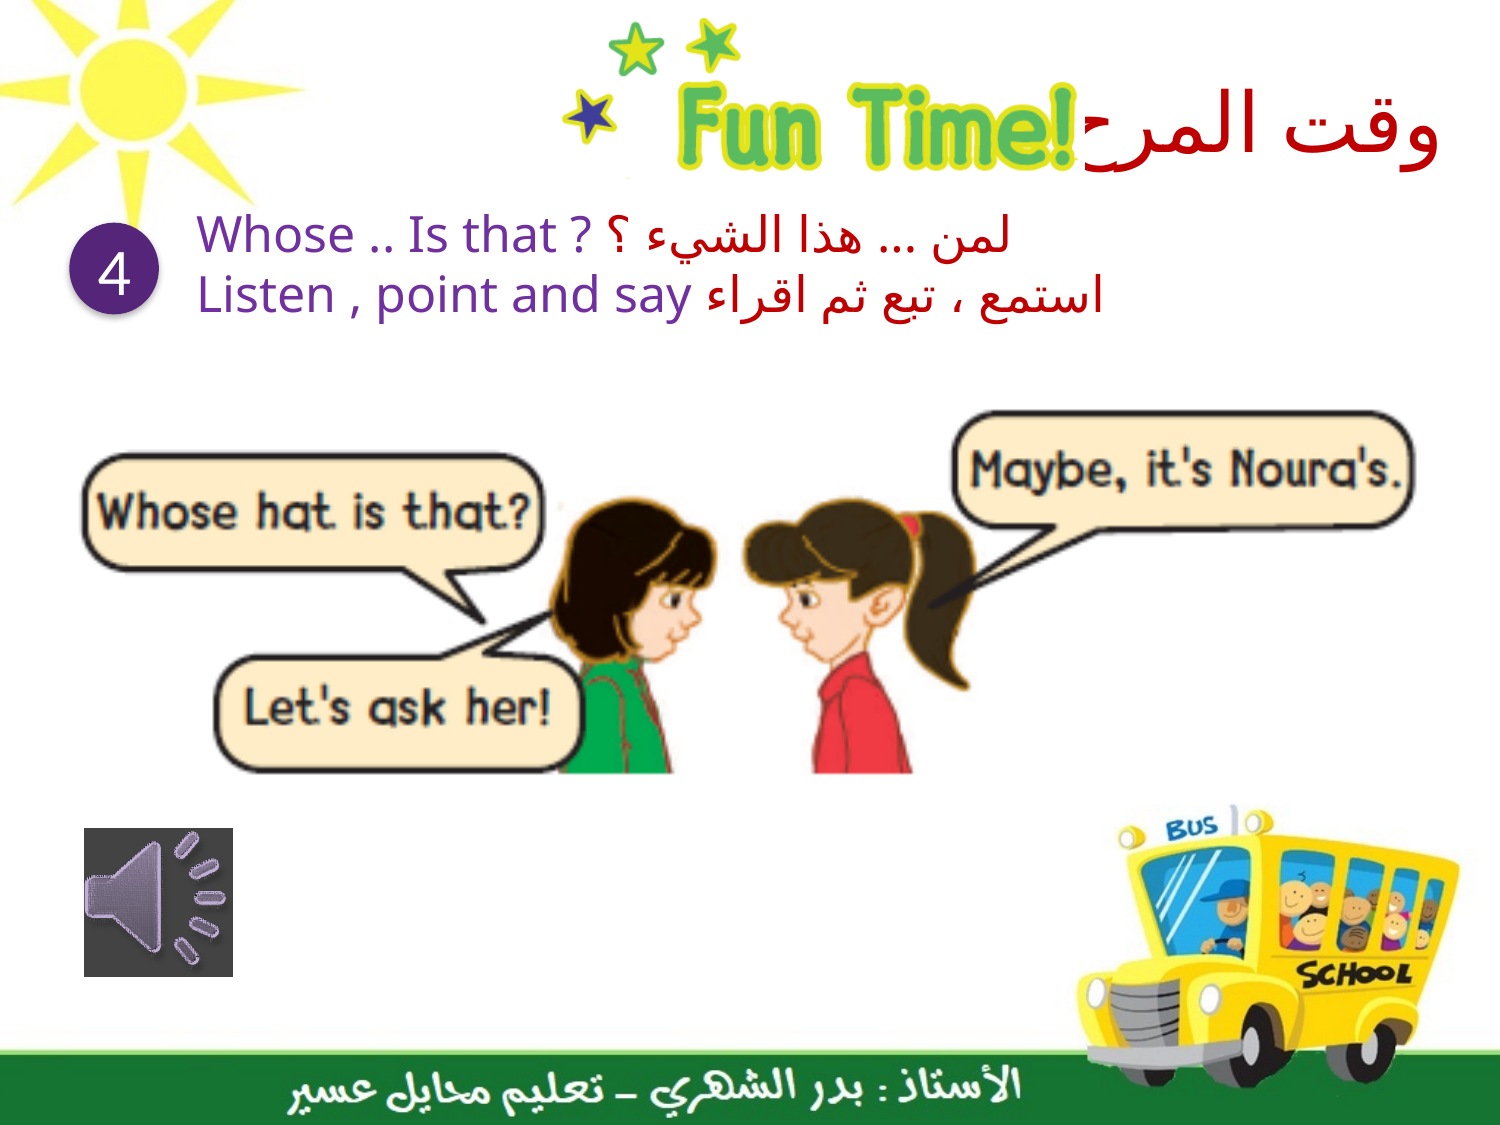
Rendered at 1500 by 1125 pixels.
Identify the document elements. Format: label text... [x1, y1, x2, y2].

text_box وقت المرح [1085, 61, 1465, 177]
picture [0, 0, 1500, 1125]
text_box Whose .. Is that ? لمن ... هذا الشيء ؟ Listen , point and say استمع ، تبع ثم اقراء [181, 195, 1377, 331]
text_box 4 [68, 221, 160, 316]
